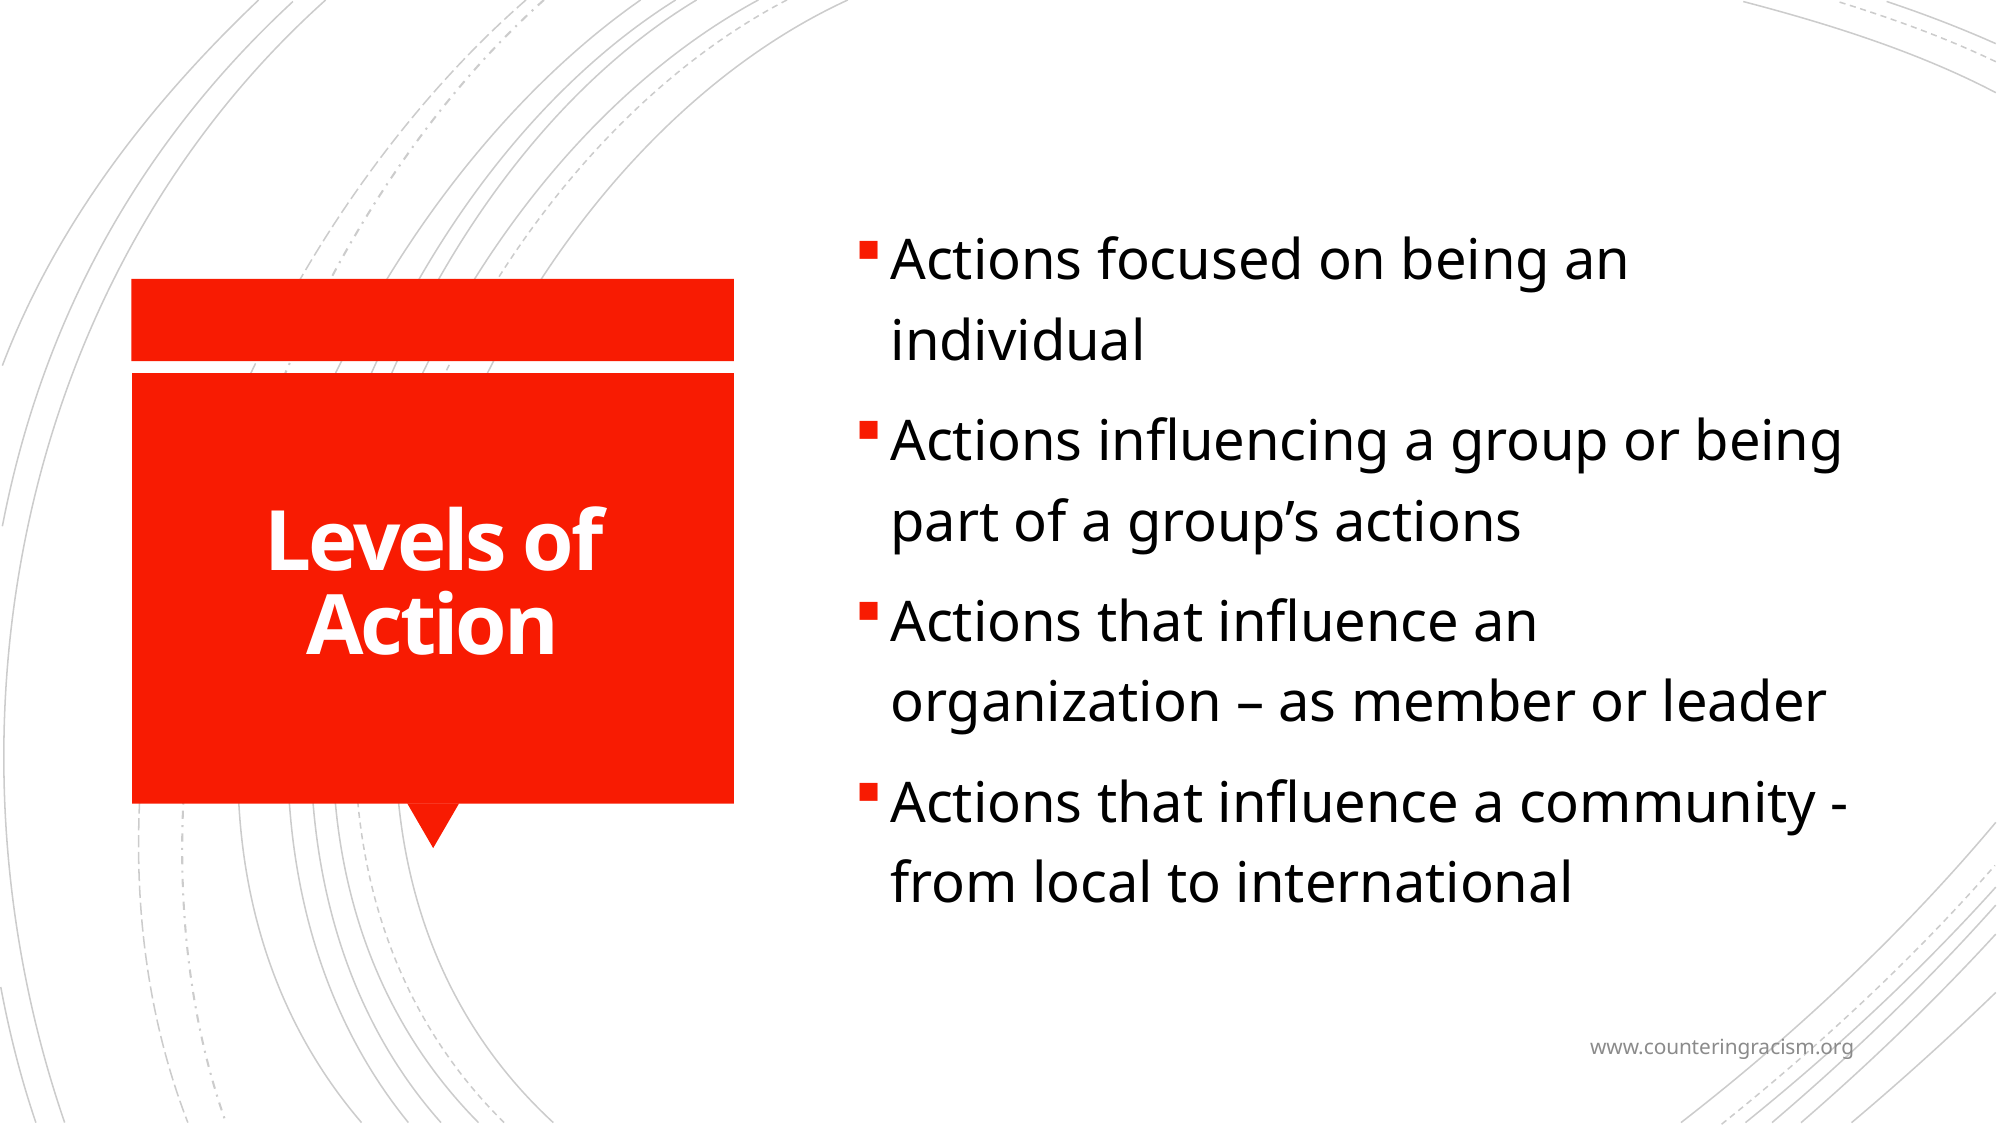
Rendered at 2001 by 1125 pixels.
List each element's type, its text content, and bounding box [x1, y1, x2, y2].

list Actions focused on being an individual Actions influencing a group or being part of a group’s actions Actions that influence an organization – as member or leader Actions that influence a community - from local to international [839, 131, 1871, 993]
title Levels of Action [145, 385, 720, 789]
footer www.counteringracism.org [131, 1021, 1869, 1074]
